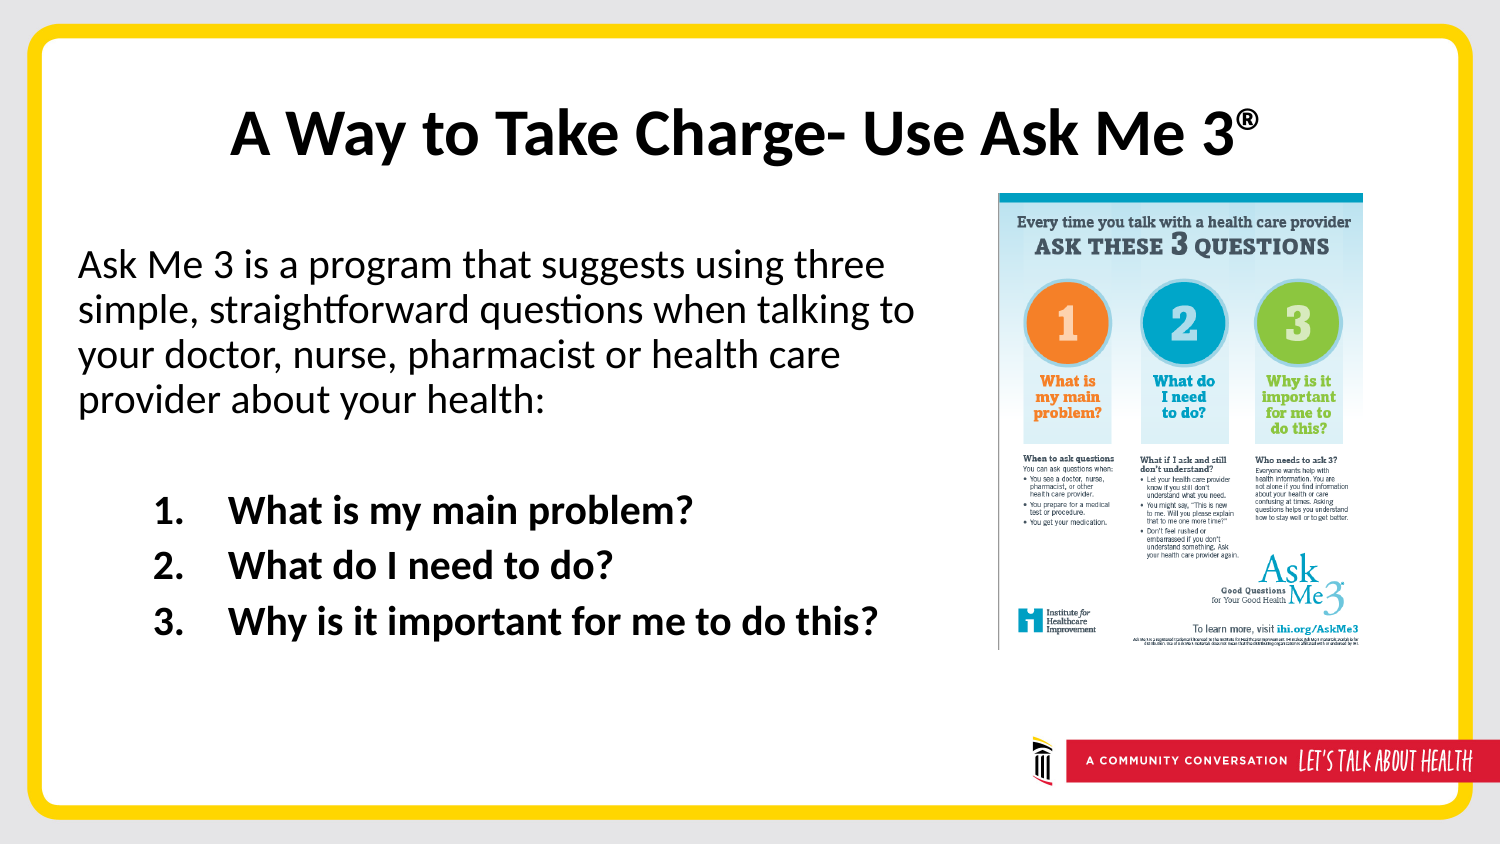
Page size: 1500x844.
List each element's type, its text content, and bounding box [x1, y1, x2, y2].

list Ask Me 3 is a program that suggests using three simple, straightforward questions when talking to your doctor, nurse, pharmacist or health care provider about your health: What is my main problem? What do I need to do? Why is it important for me to do this? [69, 234, 991, 705]
picture [0, 0, 1500, 844]
title A Way to Take Charge- Use Ask Me 3® [102, 58, 1398, 209]
